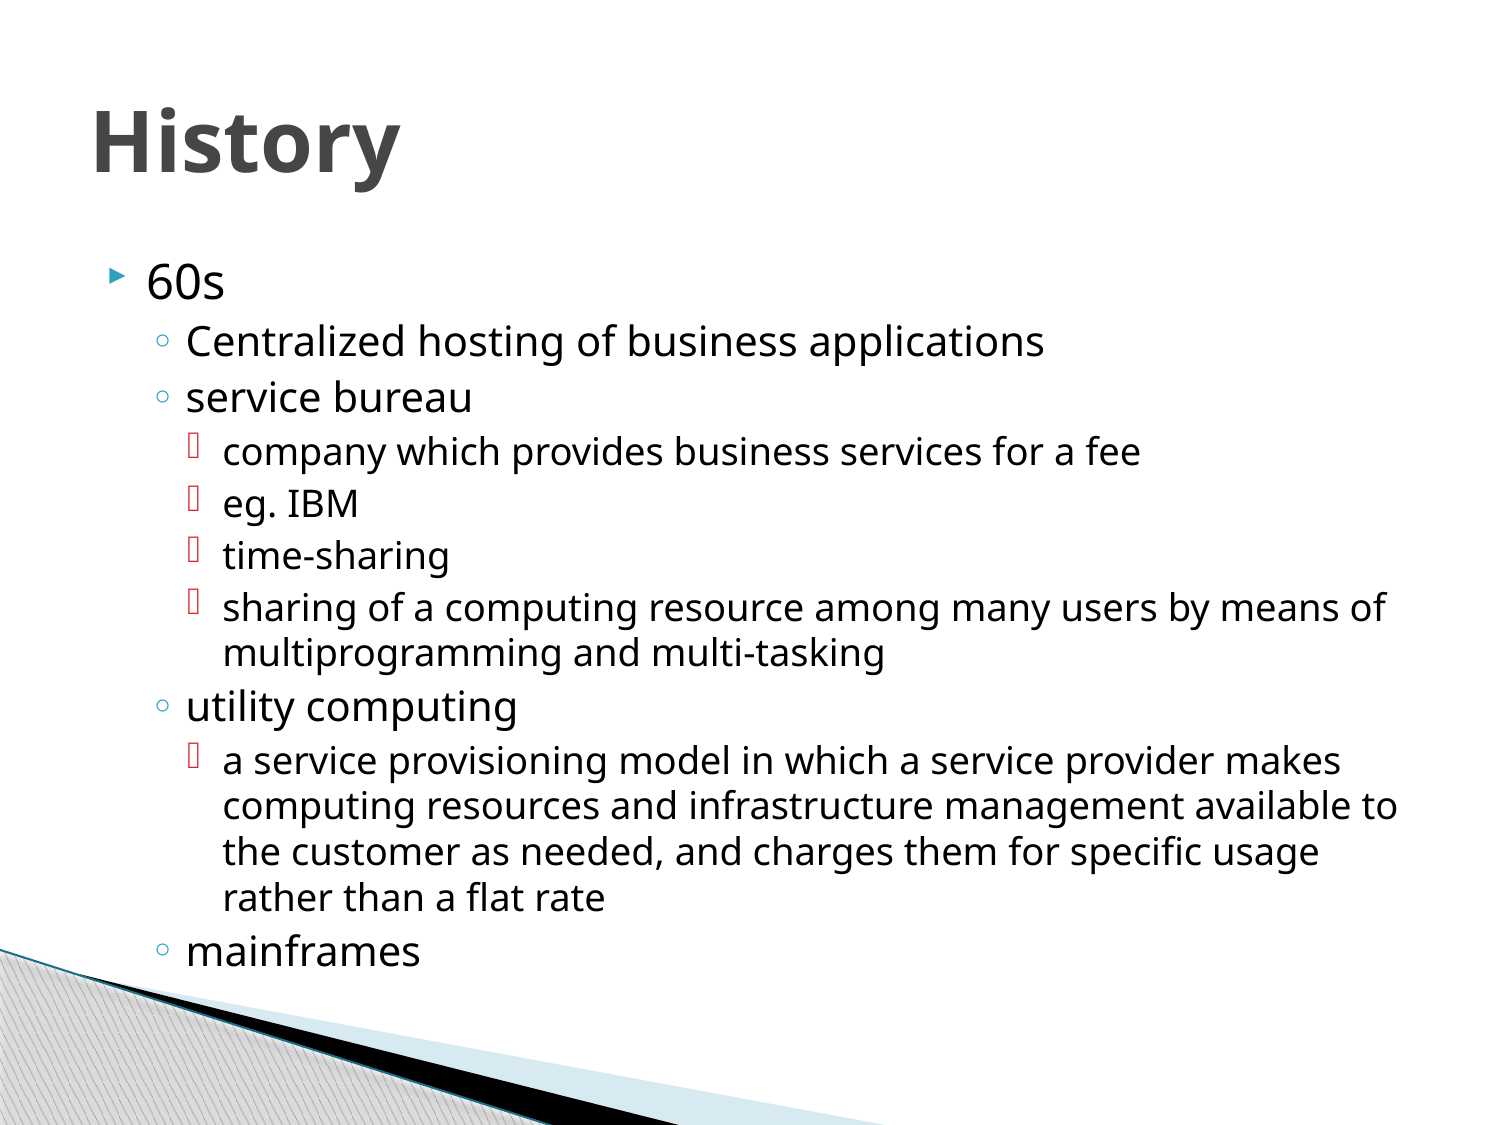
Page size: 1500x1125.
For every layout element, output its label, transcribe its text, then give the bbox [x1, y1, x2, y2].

list 60s Centralized hosting of business applications service bureau company which provides business services for a fee eg. IBM time-sharing sharing of a computing resource among many users by means of multiprogramming and multi-tasking utility computing a service provisioning model in which a service provider makes computing resources and infrastructure management available to the customer as needed, and charges them for specific usage rather than a flat rate mainframes [75, 243, 1425, 986]
title History [75, 45, 1425, 233]
